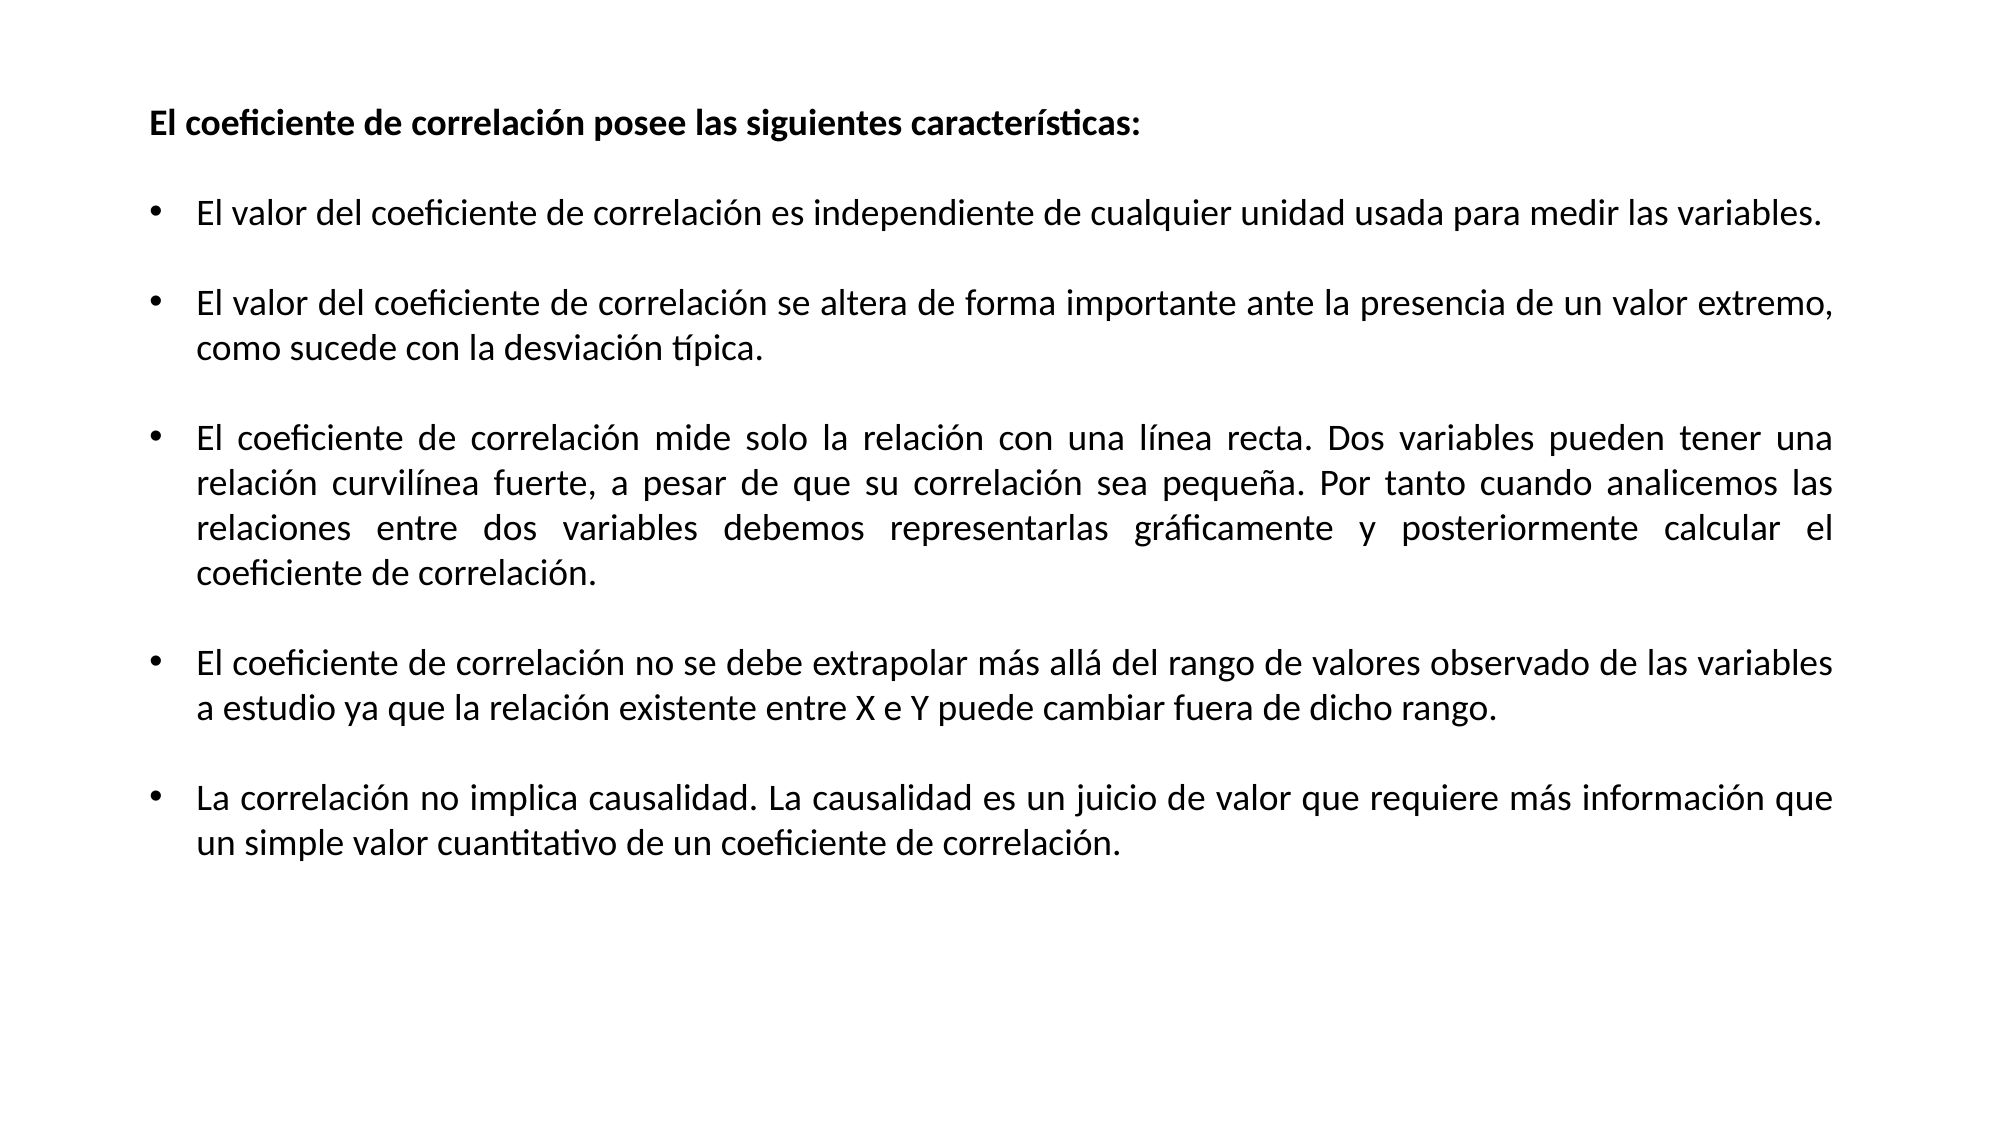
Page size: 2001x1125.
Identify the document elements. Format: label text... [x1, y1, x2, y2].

text_box El coeficiente de correlación posee las siguientes características: El valor del coeficiente de correlación es independiente de cualquier unidad usada para medir las variables. El valor del coeficiente de correlación se altera de forma importante ante la presencia de un valor extremo, como sucede con la desviación típica. El coeficiente de correlación mide solo la relación con una línea recta. Dos variables pueden tener una relación curvilínea fuerte, a pesar de que su correlación sea pequeña. Por tanto cuando analicemos las relaciones entre dos variables debemos representarlas gráficamente y posteriormente calcular el coeficiente de correlación. El coeficiente de correlación no se debe extrapolar más allá del rango de valores observado de las variables a estudio ya que la relación existente entre X e Y puede cambiar fuera de dicho rango. La correlación no implica causalidad. La causalidad es un juicio de valor que requiere más información que un simple valor cuantitativo de un coeficiente de correlación. [134, 90, 1850, 870]
